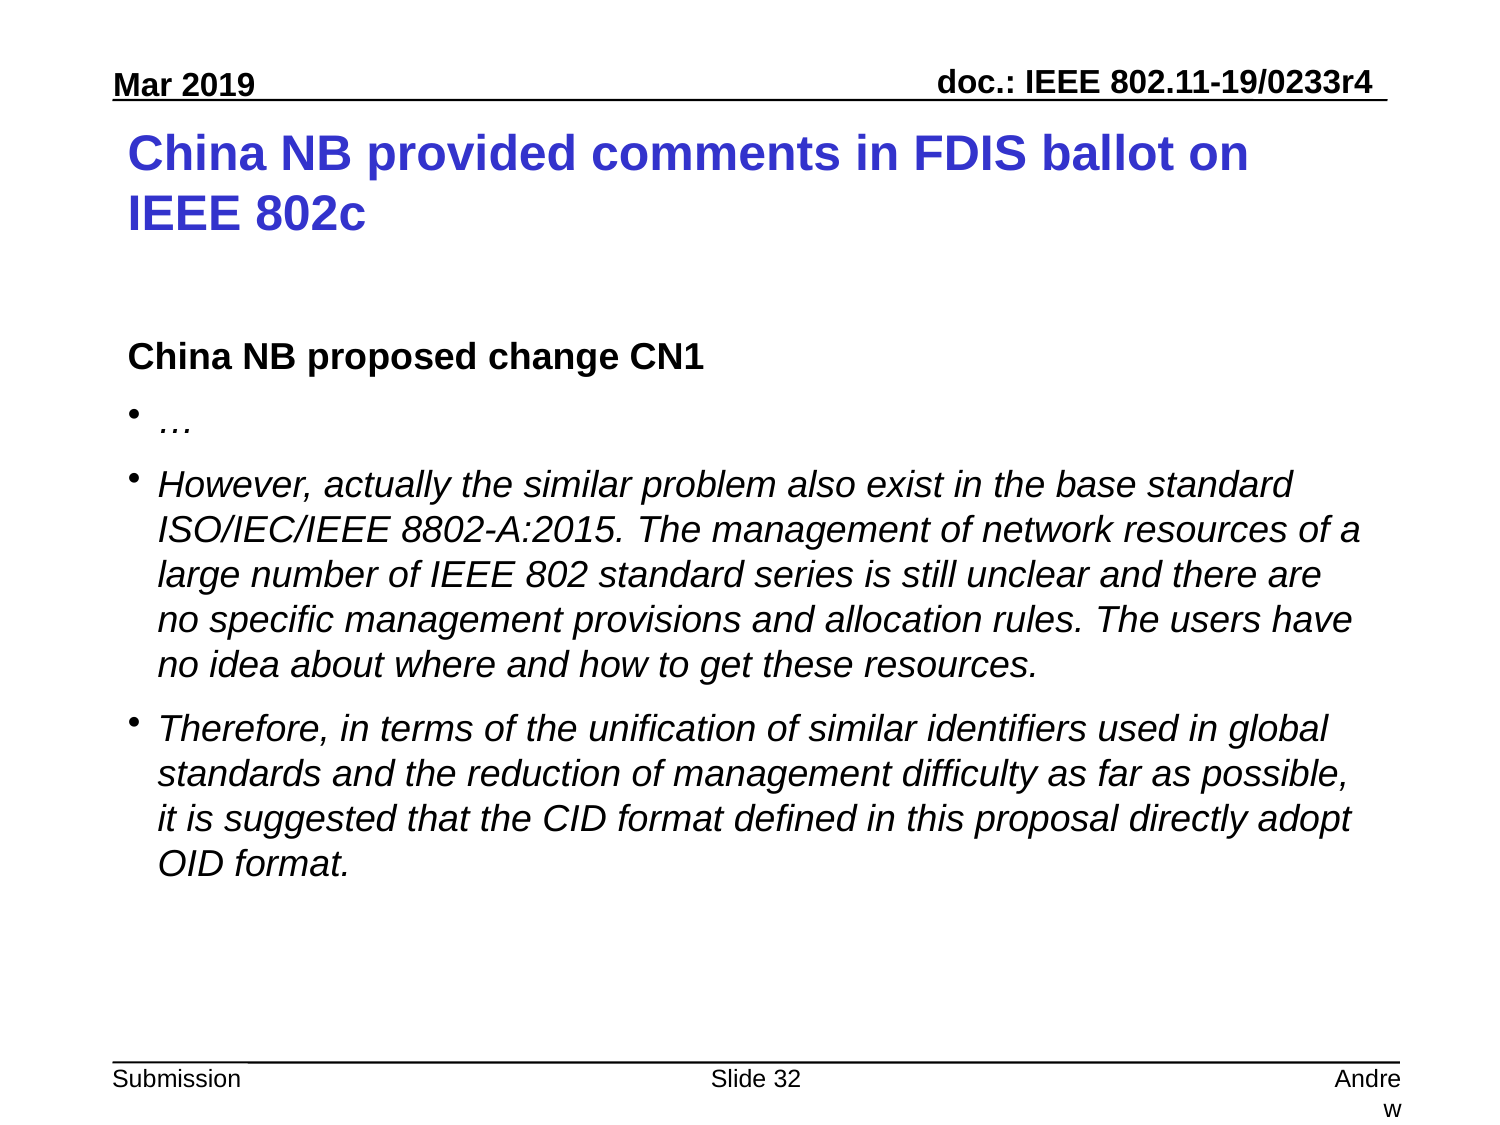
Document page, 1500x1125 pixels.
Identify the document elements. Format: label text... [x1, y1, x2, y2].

footer Andrew Myles, Cisco [1320, 1061, 1402, 1093]
slide_number Slide 32 [709, 1061, 803, 1093]
list China NB proposed change CN1 … However, actually the similar problem also exist in the base standard ISO/IEC/IEEE 8802-A:2015. The management of network resources of a large number of IEEE 802 standard series is still unclear and there are no specific management provisions and allocation rules. The users have no idea about where and how to get these resources. Therefore, in terms of the unification of similar identifiers used in global standards and the reduction of management difficulty as far as possible, it is suggested that the CID format defined in this proposal directly adopt OID format. [112, 324, 1388, 1000]
title China NB provided comments in FDIS ballot on IEEE 802c [112, 112, 1388, 288]
